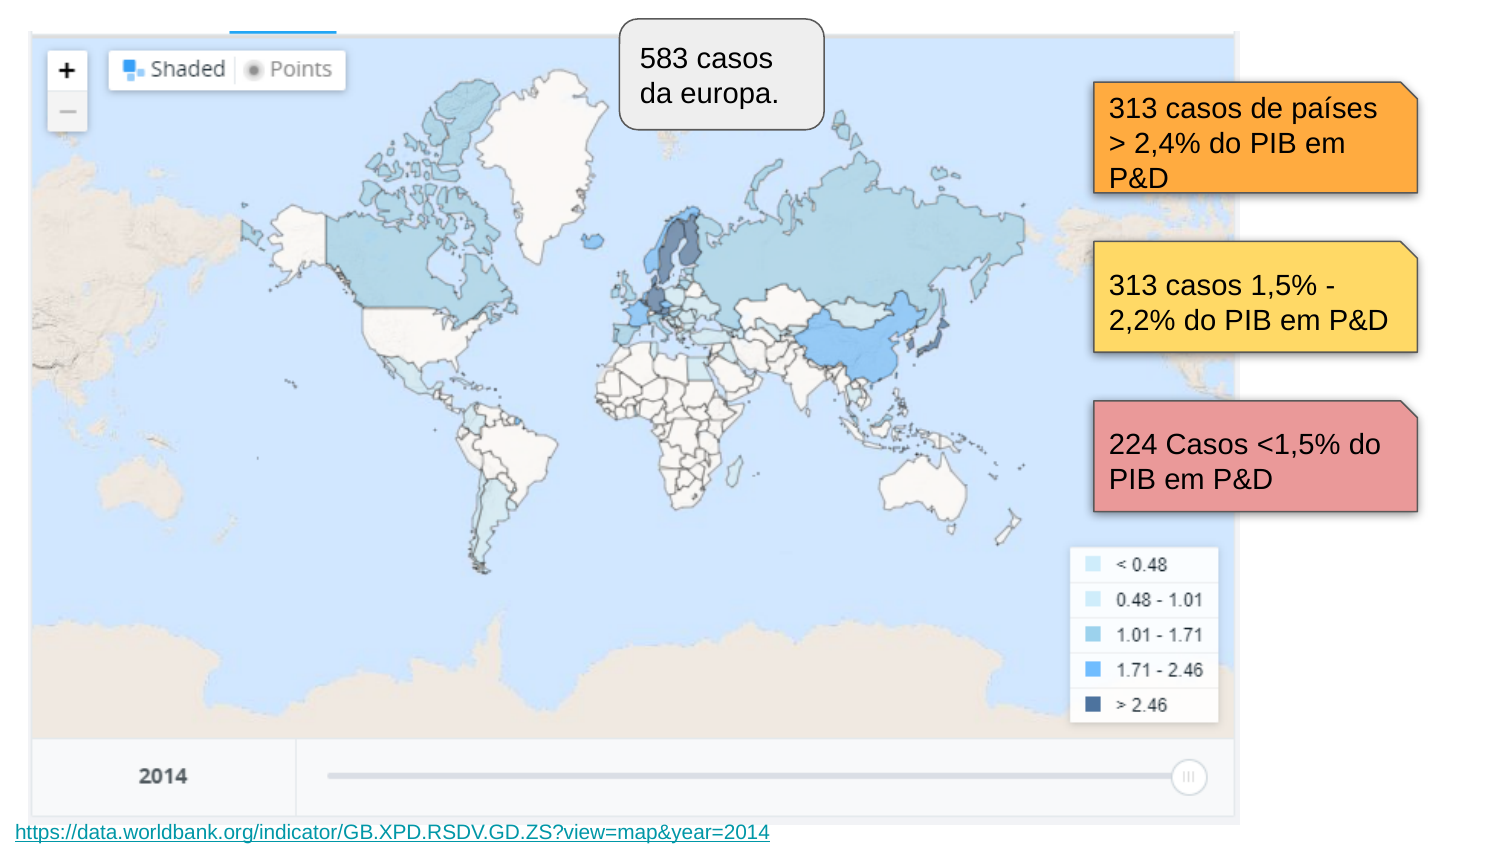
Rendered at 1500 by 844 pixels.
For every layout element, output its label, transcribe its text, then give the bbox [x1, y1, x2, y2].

text_box 583 casos da europa. [621, 18, 822, 29]
text_box 224 Casos <1,5% do PIB em P&D [1244, 400, 1418, 512]
text_box 313 casos 1,5% - 2,2% do PIB em P&D [1244, 241, 1418, 353]
text_box 313 casos de países > 2,4% do PIB em P&D [1244, 82, 1418, 193]
picture [28, 30, 1240, 826]
text_box https://data.worldbank.org/indicator/GB.XPD.RSDV.GD.ZS?view=map&year=2014 [0, 803, 1026, 844]
